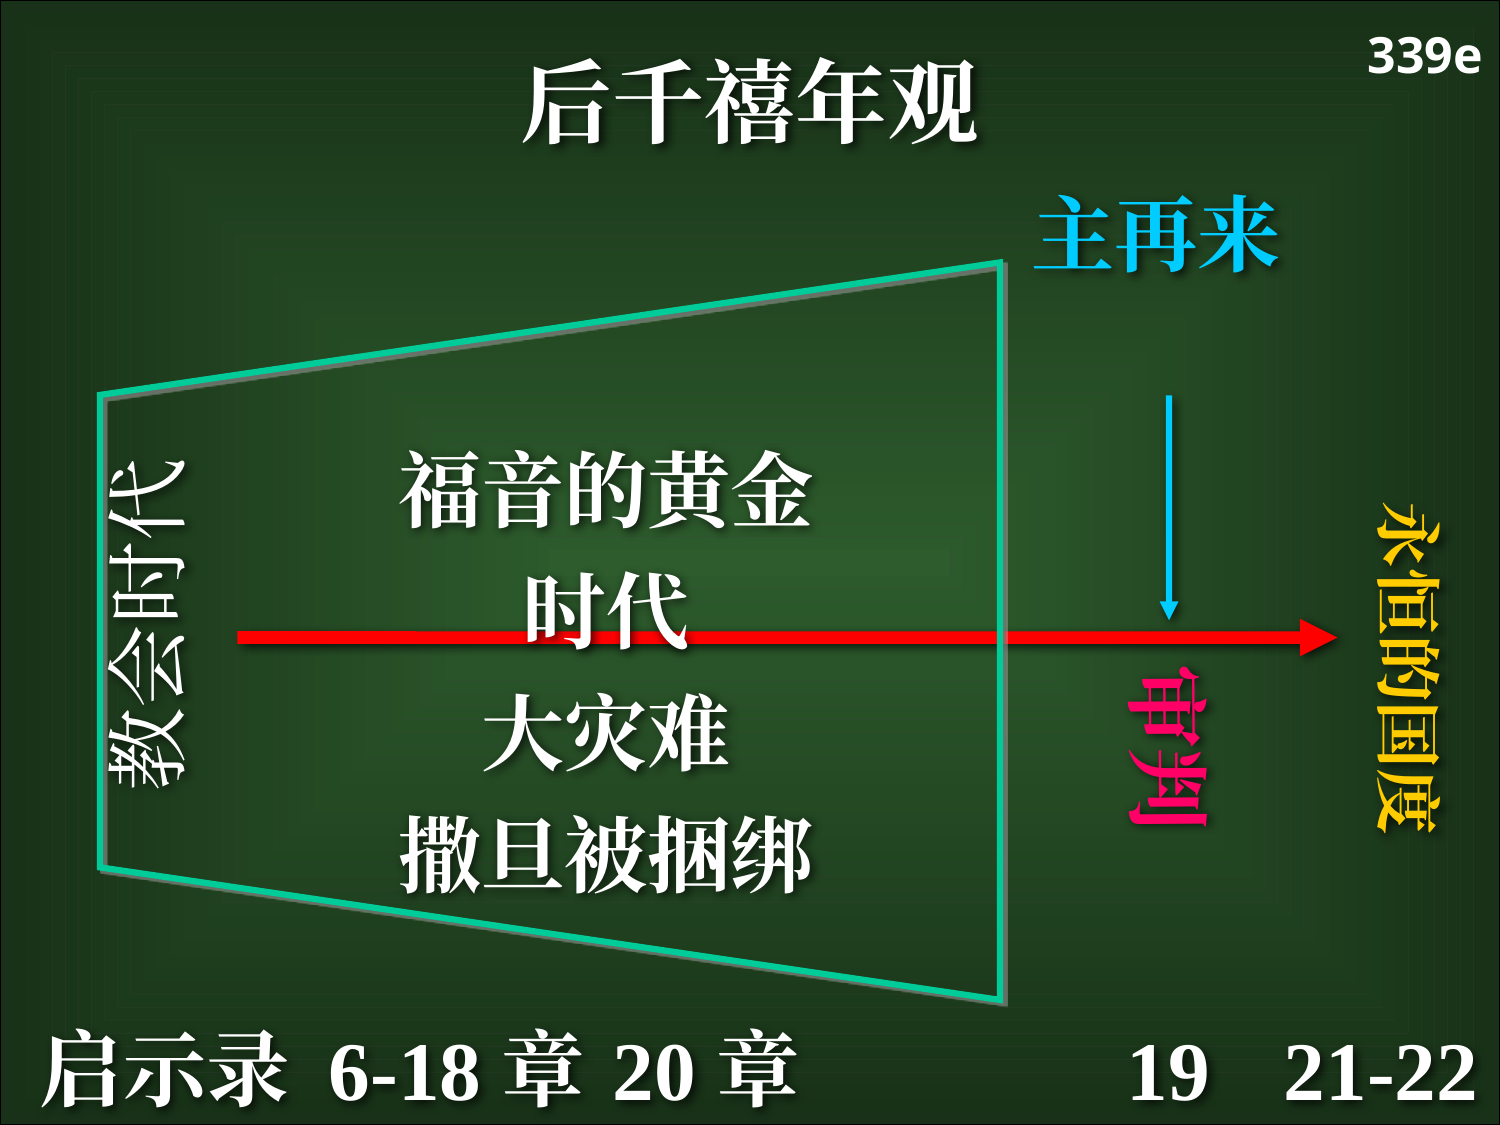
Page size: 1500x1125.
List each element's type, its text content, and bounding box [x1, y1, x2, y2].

text_box 20章 [549, 1009, 863, 1125]
text_box 21-22 [1262, 1009, 1500, 1125]
title 后千禧年观 [112, 37, 1388, 241]
text_box [1162, 395, 1176, 621]
text_box 永恒的国度 [1362, 262, 1458, 1005]
text_box [0, 0, 1500, 1125]
text_box 福音的黄金 时代 大灾难 撒旦被捆绑 [299, 902, 347, 910]
text_box [99, 262, 1000, 1000]
text_box 启示录 6-18章 [0, 1009, 548, 1125]
text_box 审判 [1111, 649, 1229, 1005]
text_box 339e [1353, 15, 1498, 91]
text_box 19 [1012, 1009, 1261, 1125]
text_box 主再来 [987, 253, 1325, 290]
text_box [1005, 631, 1338, 644]
text_box 教会时代 [87, 368, 203, 882]
